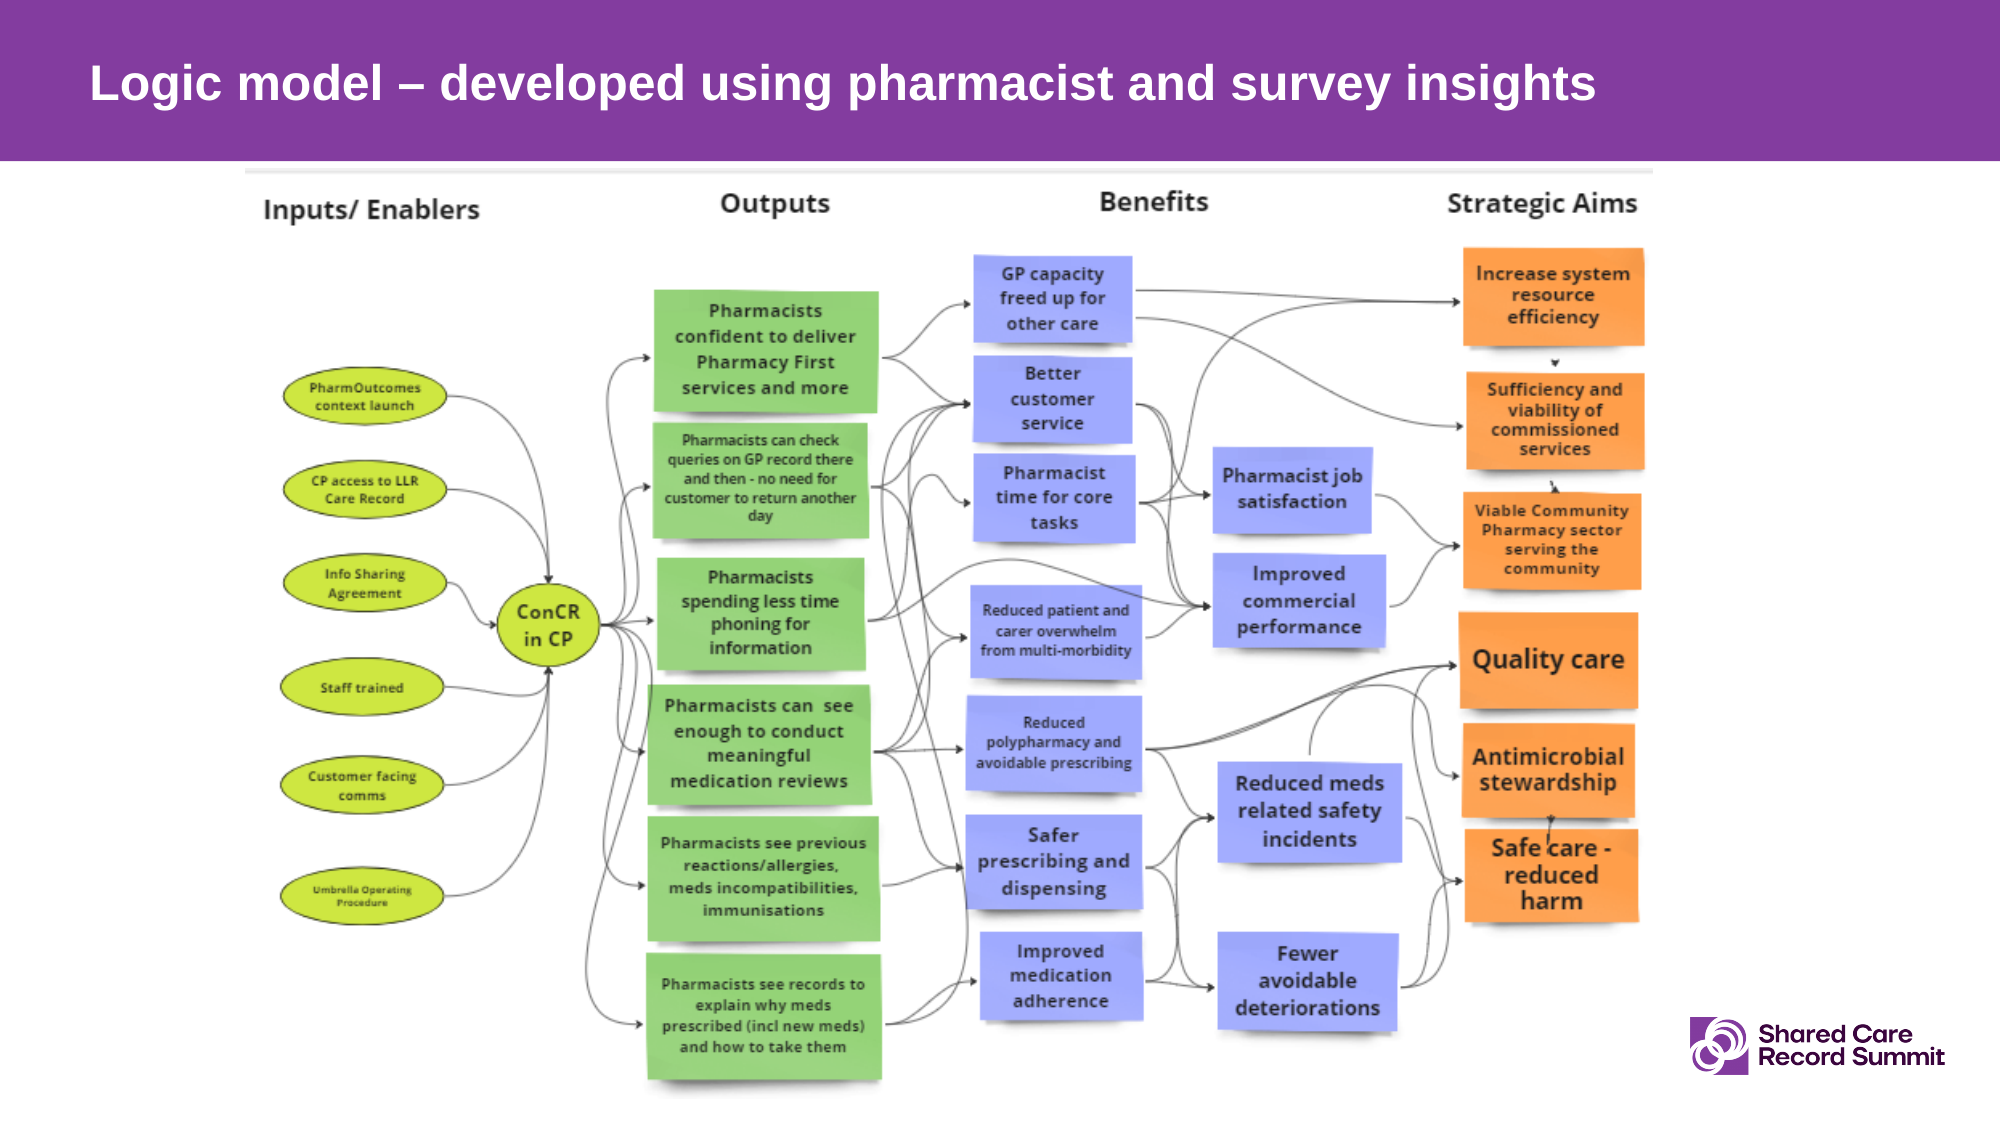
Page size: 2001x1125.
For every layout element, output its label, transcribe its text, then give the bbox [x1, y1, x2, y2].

picture [1690, 1017, 1945, 1075]
text_box Logic model – developed using pharmacist and survey insights [74, 42, 2000, 118]
text_box [0, 0, 2000, 162]
picture [245, 168, 1653, 1099]
